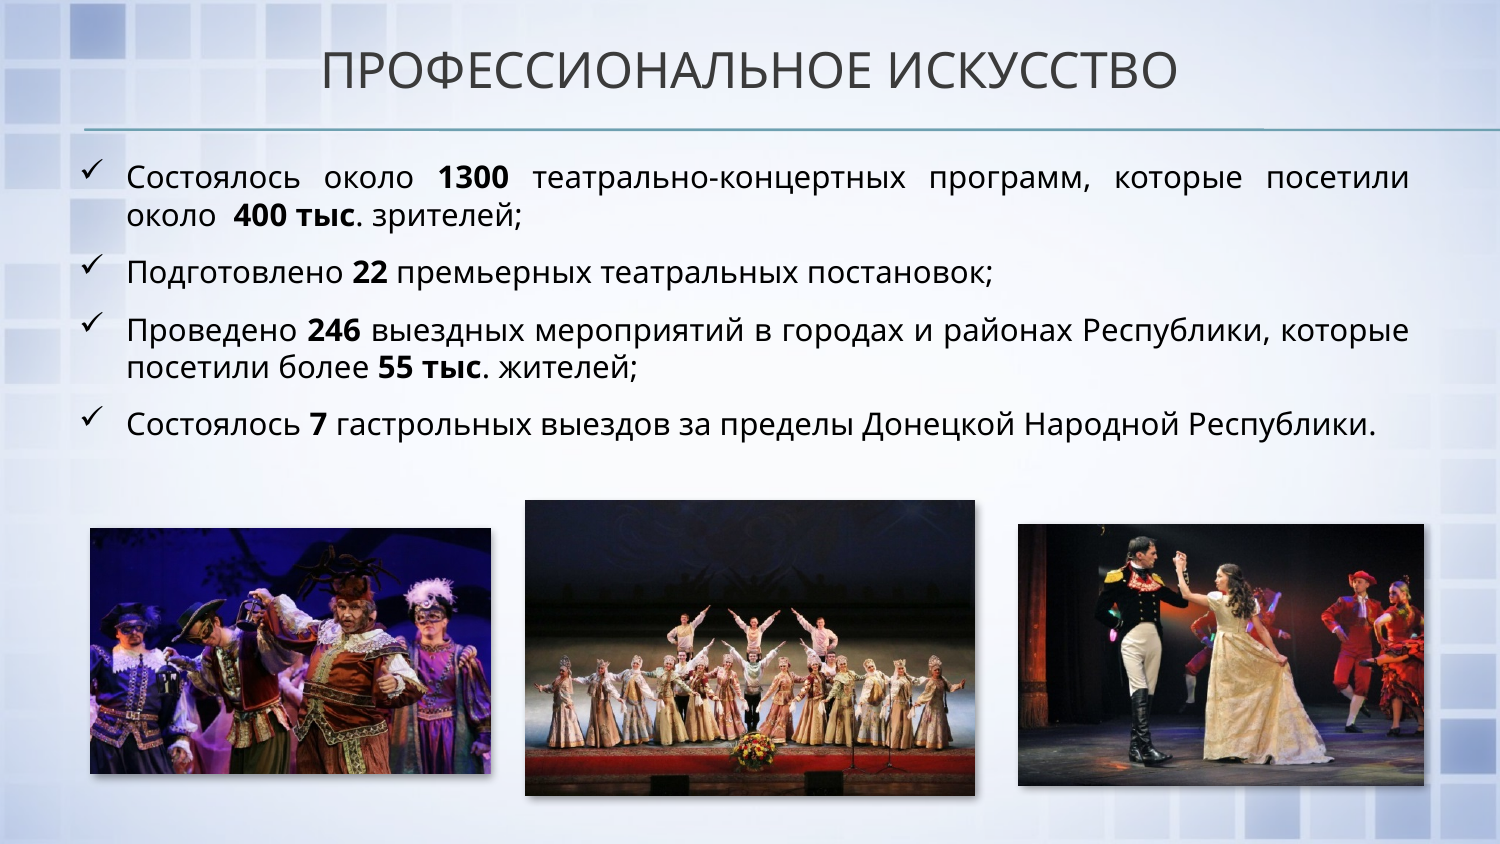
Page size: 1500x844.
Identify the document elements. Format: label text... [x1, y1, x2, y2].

picture [90, 527, 491, 775]
title ПРОФЕССИОНАЛЬНОЕ ИСКУССТВО [33, 14, 1467, 124]
picture [1018, 524, 1424, 786]
text_box Состоялось около 1300 театрально-концертных программ, которые посетили около 400 тыс. зрителей; Подготовлено 22 премьерных театральных постановок; Проведено 246 выездных мероприятий в городах и районах Республики, которые посетили более 55 тыс. жителей; Состоялось 7 гастрольных выездов за пределы Донецкой Народной Республики. [64, 150, 1426, 450]
picture [525, 500, 975, 797]
